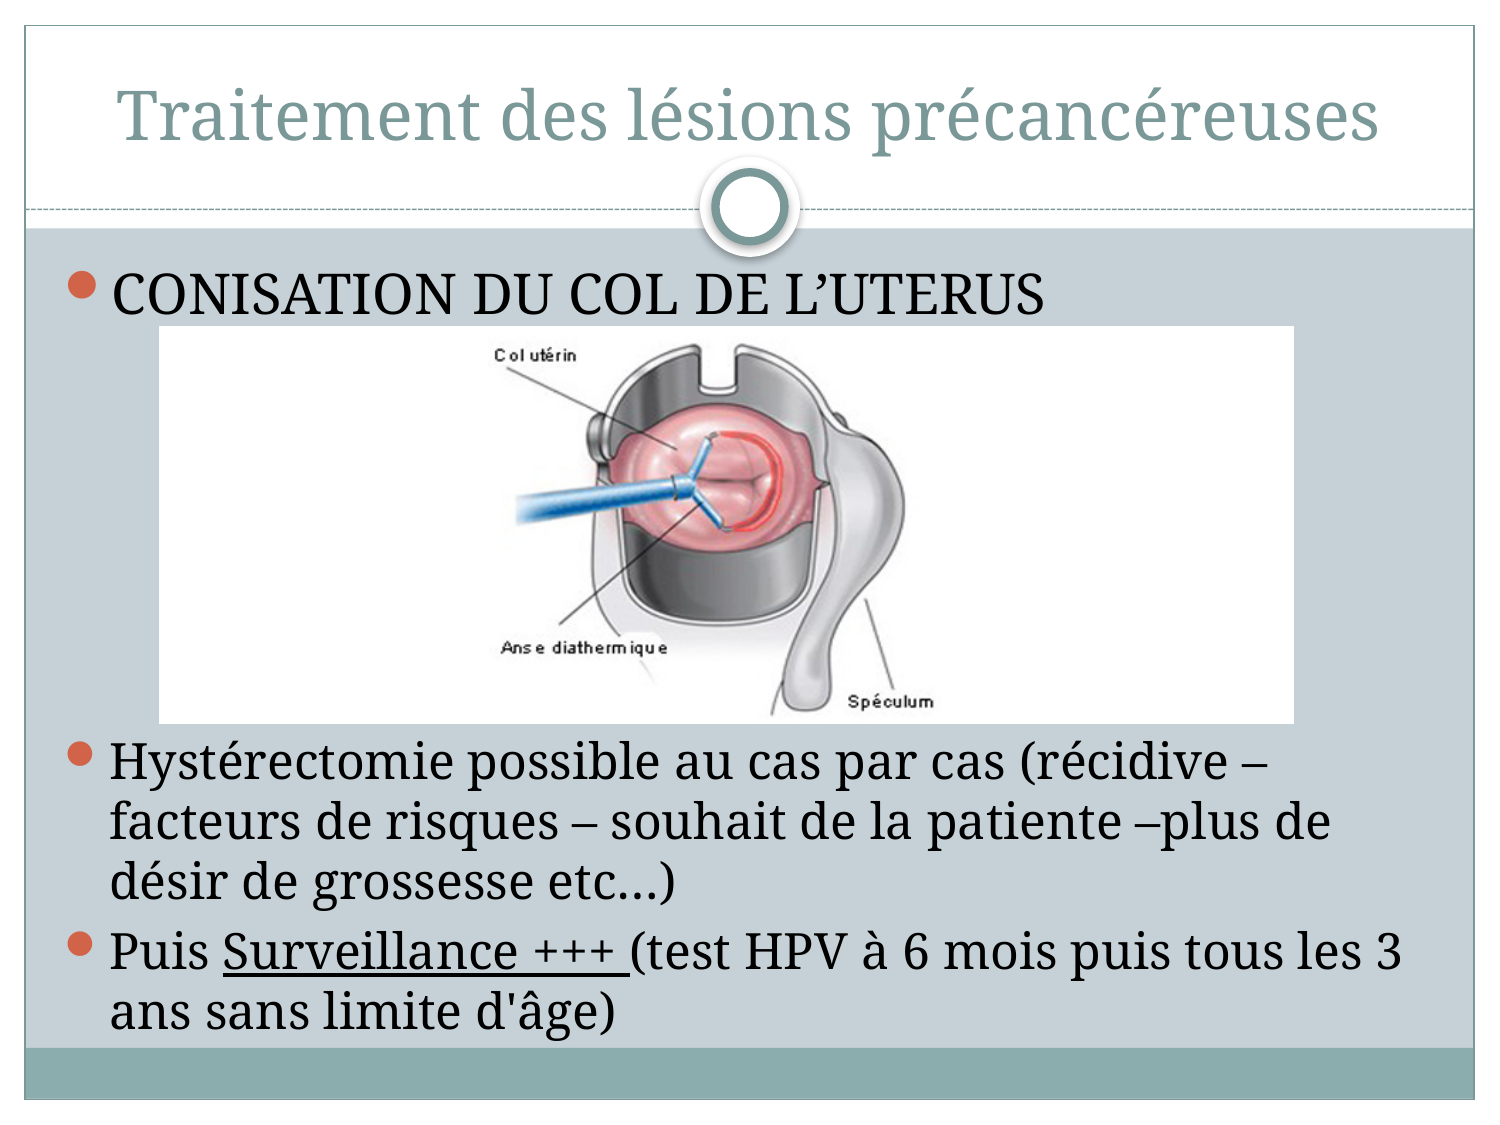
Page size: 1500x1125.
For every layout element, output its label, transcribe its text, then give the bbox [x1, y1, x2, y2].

list CONISATION DU COL DE L’UTERUS Hystérectomie possible au cas par cas (récidive – facteurs de risques – souhait de la patiente –plus de désir de grossesse etc…) Puis Surveillance +++ (test HPV à 6 mois puis tous les 3 ans sans limite d'âge) [49, 250, 1436, 1125]
picture [159, 325, 1294, 724]
title Traitement des lésions précancéreuses [49, 37, 1450, 162]
